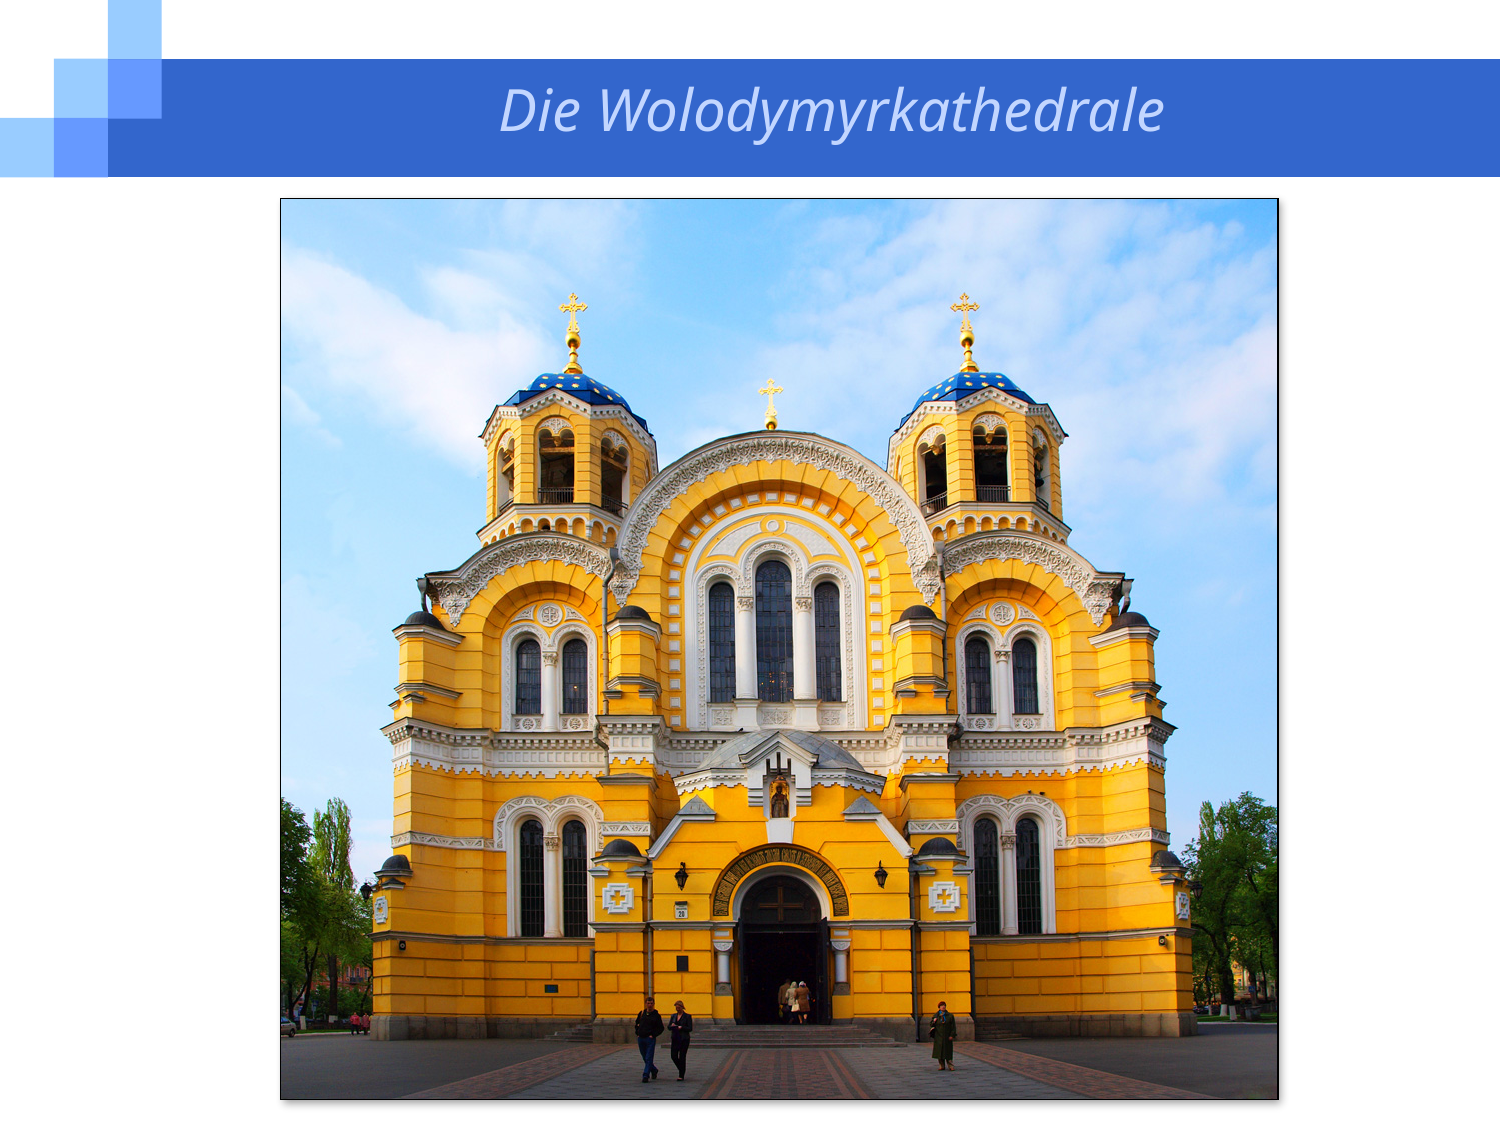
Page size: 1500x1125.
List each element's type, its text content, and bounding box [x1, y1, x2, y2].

picture [280, 198, 1278, 1099]
text_box Die Wolodymyrkathedrale [163, 65, 1500, 176]
